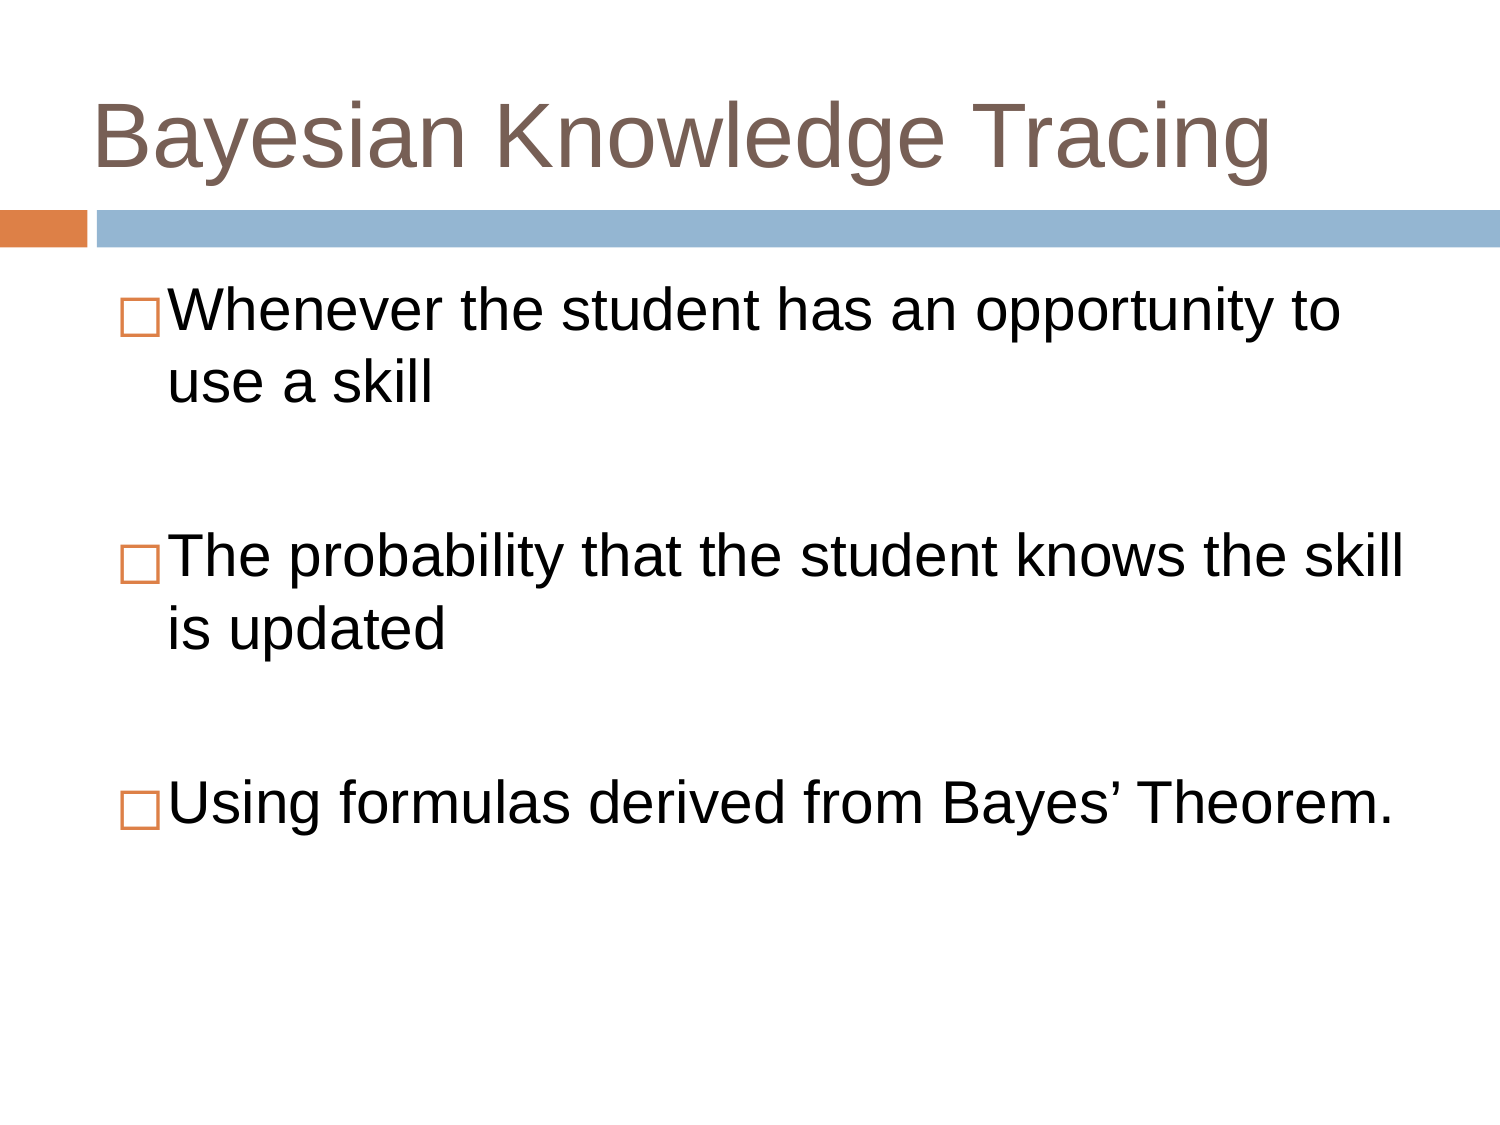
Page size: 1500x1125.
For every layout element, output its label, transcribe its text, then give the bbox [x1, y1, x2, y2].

title Bayesian Knowledge Tracing [0, 37, 1500, 225]
list Whenever the student has an opportunity to use a skill The probability that the student knows the skill is updated Using formulas derived from Bayes’ Theorem. [100, 262, 1438, 1000]
